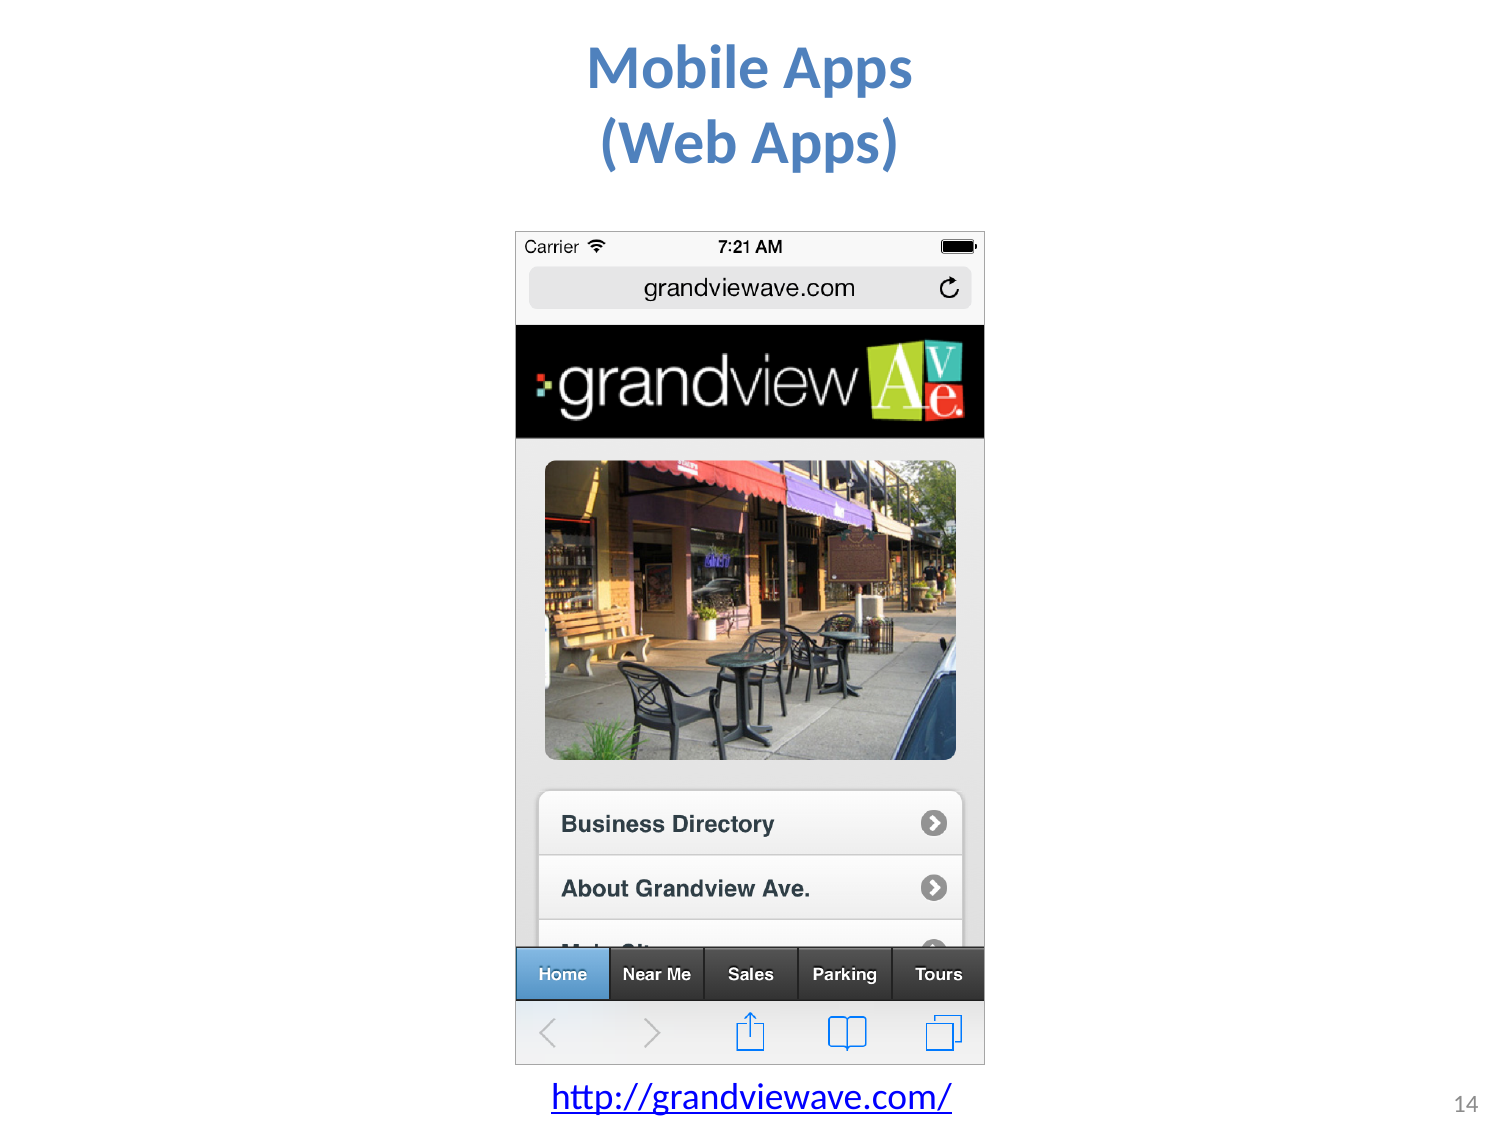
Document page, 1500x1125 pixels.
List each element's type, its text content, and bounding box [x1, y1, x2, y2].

picture [515, 231, 985, 1065]
slide_number 14 [1399, 1083, 1494, 1122]
title Mobile Apps (Web Apps) [75, 18, 1425, 184]
text_box http://grandviewave.com/ [536, 1074, 967, 1125]
